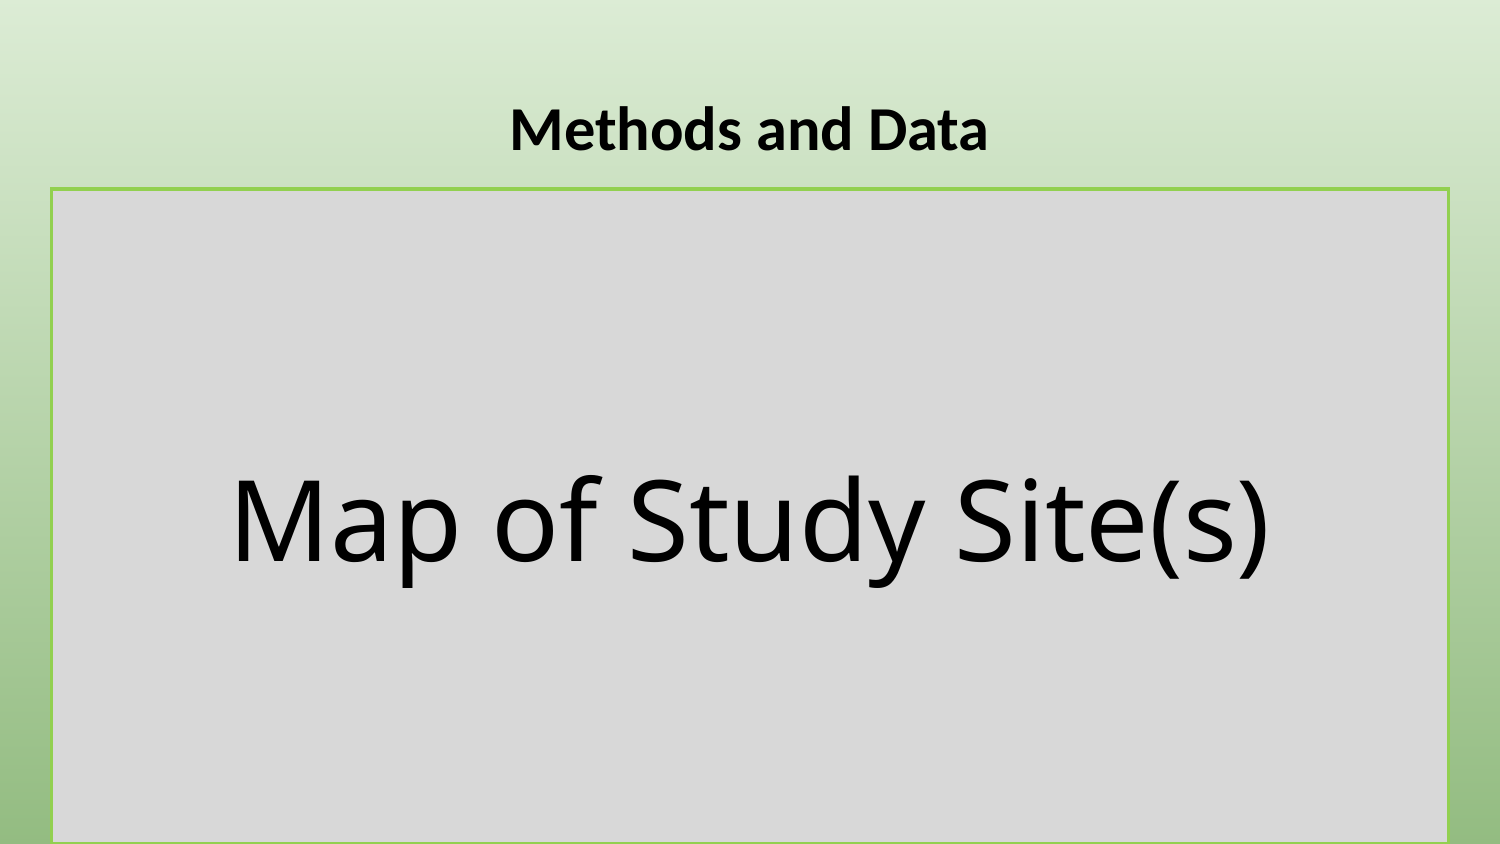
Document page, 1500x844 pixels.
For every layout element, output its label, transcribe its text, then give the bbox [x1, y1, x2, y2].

text_box Map of Study Site(s) [51, 188, 1449, 844]
title Methods and Data [51, 72, 1449, 167]
